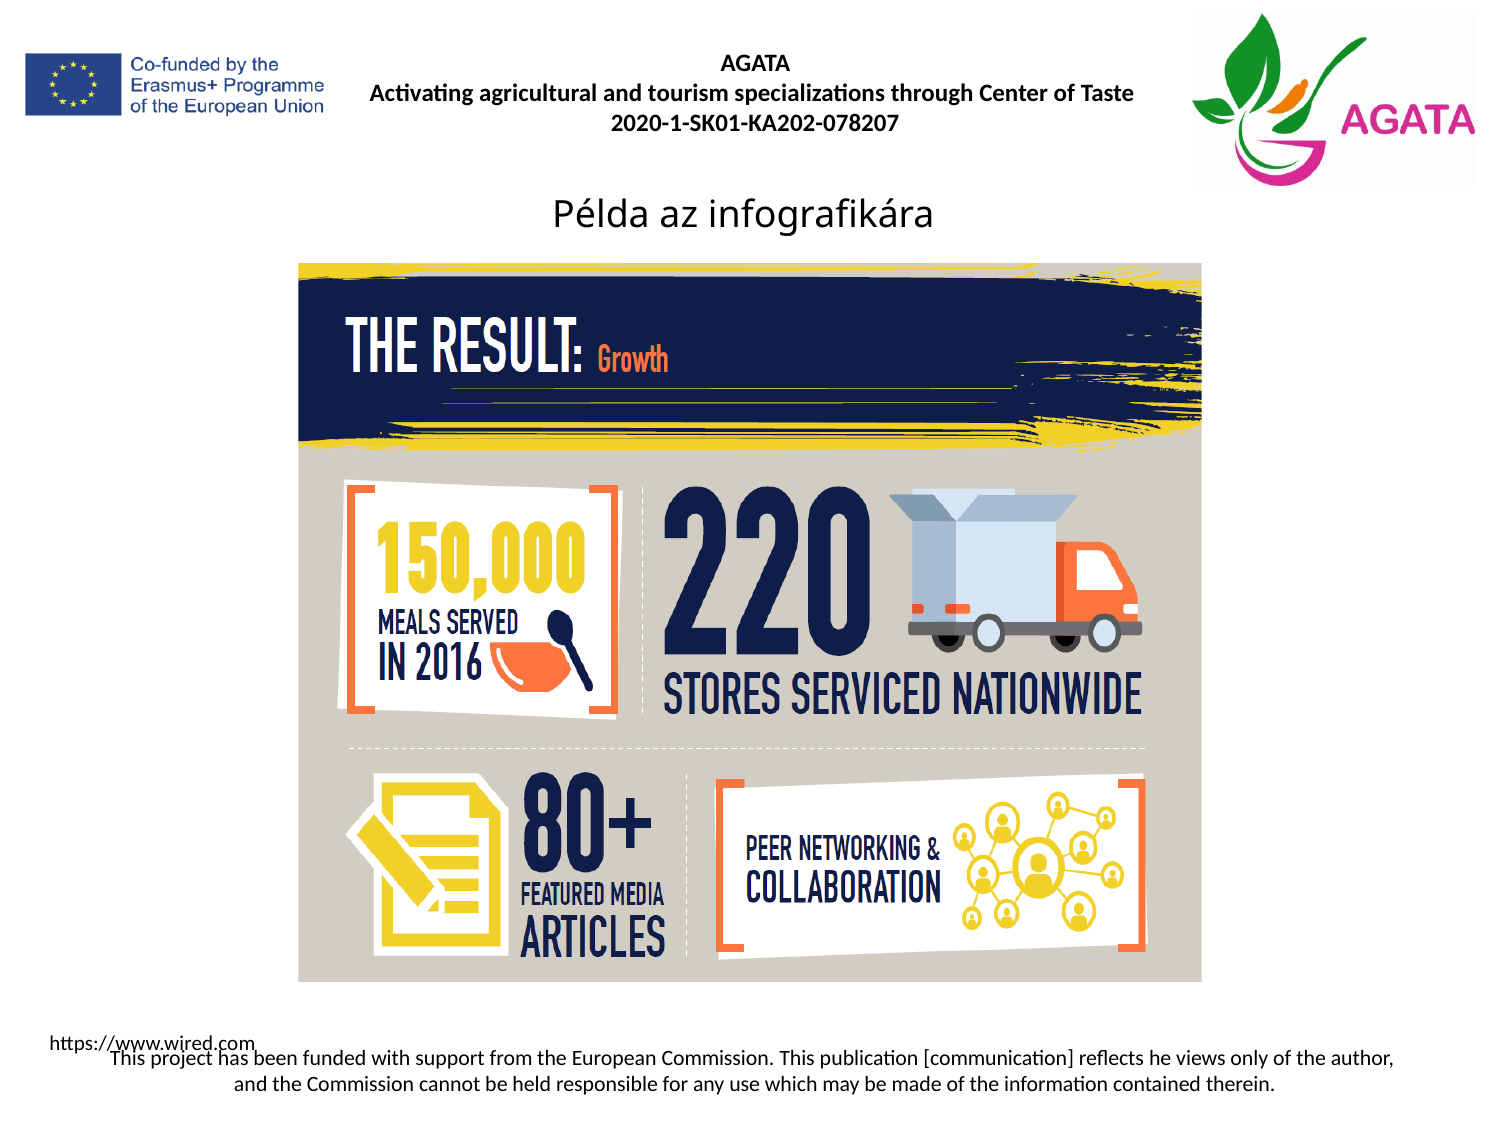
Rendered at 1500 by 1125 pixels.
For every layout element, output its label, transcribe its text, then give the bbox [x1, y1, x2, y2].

text_box Példa az infografikára [537, 182, 1288, 243]
picture [25, 53, 333, 120]
picture [297, 262, 1202, 983]
picture [1192, 13, 1475, 186]
text_box https://www.wired.com [34, 1022, 785, 1063]
